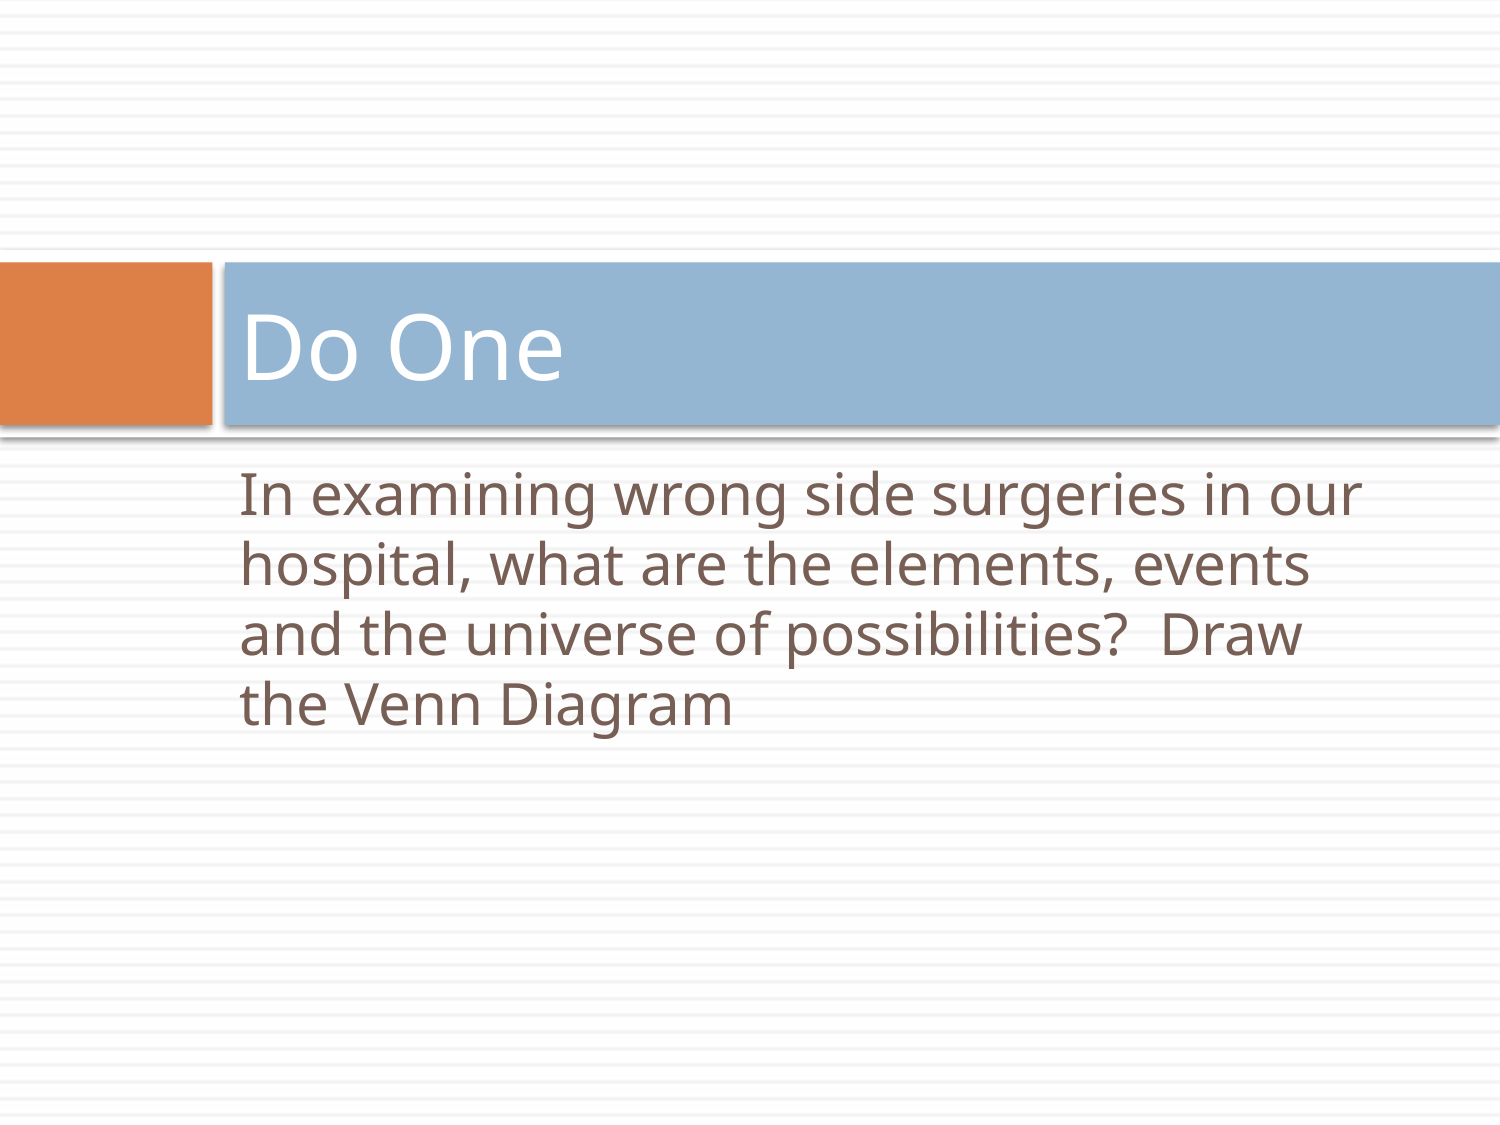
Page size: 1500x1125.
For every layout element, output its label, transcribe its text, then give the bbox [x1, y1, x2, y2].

list In examining wrong side surgeries in our hospital, what are the elements, events and the universe of possibilities? Draw the Venn Diagram [225, 450, 1394, 725]
title Do One [225, 262, 1475, 425]
